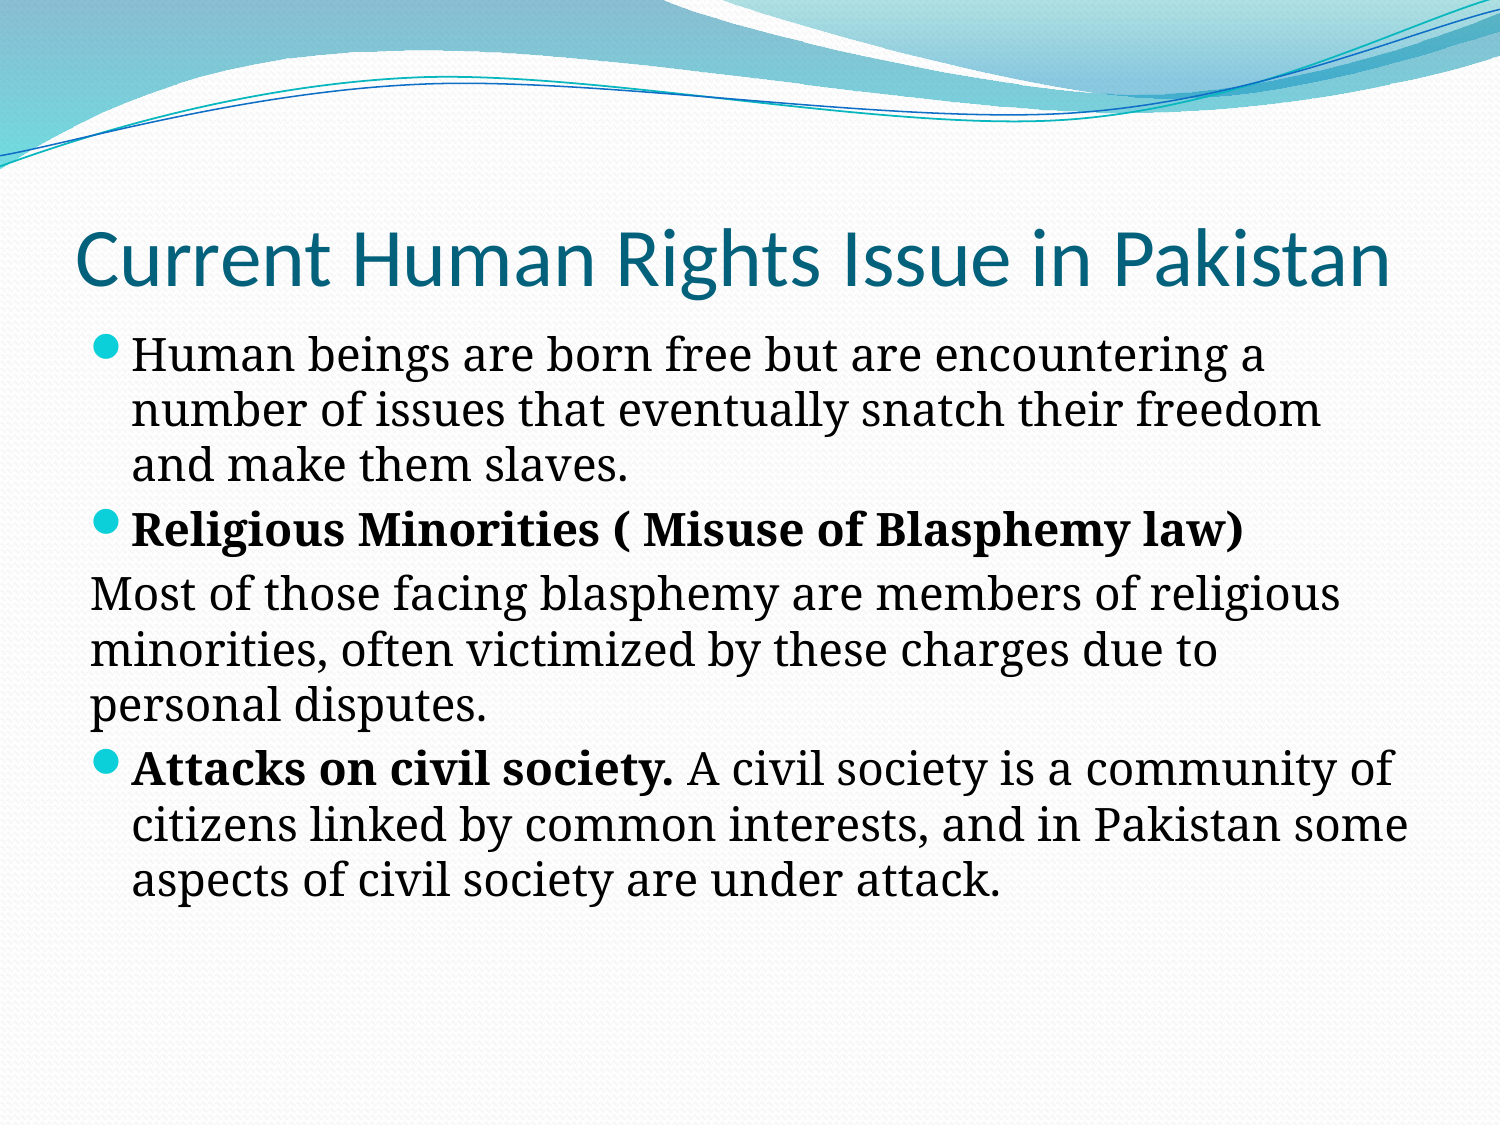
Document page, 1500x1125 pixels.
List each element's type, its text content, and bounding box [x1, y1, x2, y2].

title Current Human Rights Issue in Pakistan [75, 115, 1425, 303]
list Human beings are born free but are encountering a number of issues that eventually snatch their freedom and make them slaves. Religious Minorities ( Misuse of Blasphemy law) Most of those facing blasphemy are members of religious minorities, often victimized by these charges due to personal disputes. Attacks on civil society. A civil society is a community of citizens linked by common interests, and in Pakistan some aspects of civil society are under attack. [75, 317, 1425, 1038]
